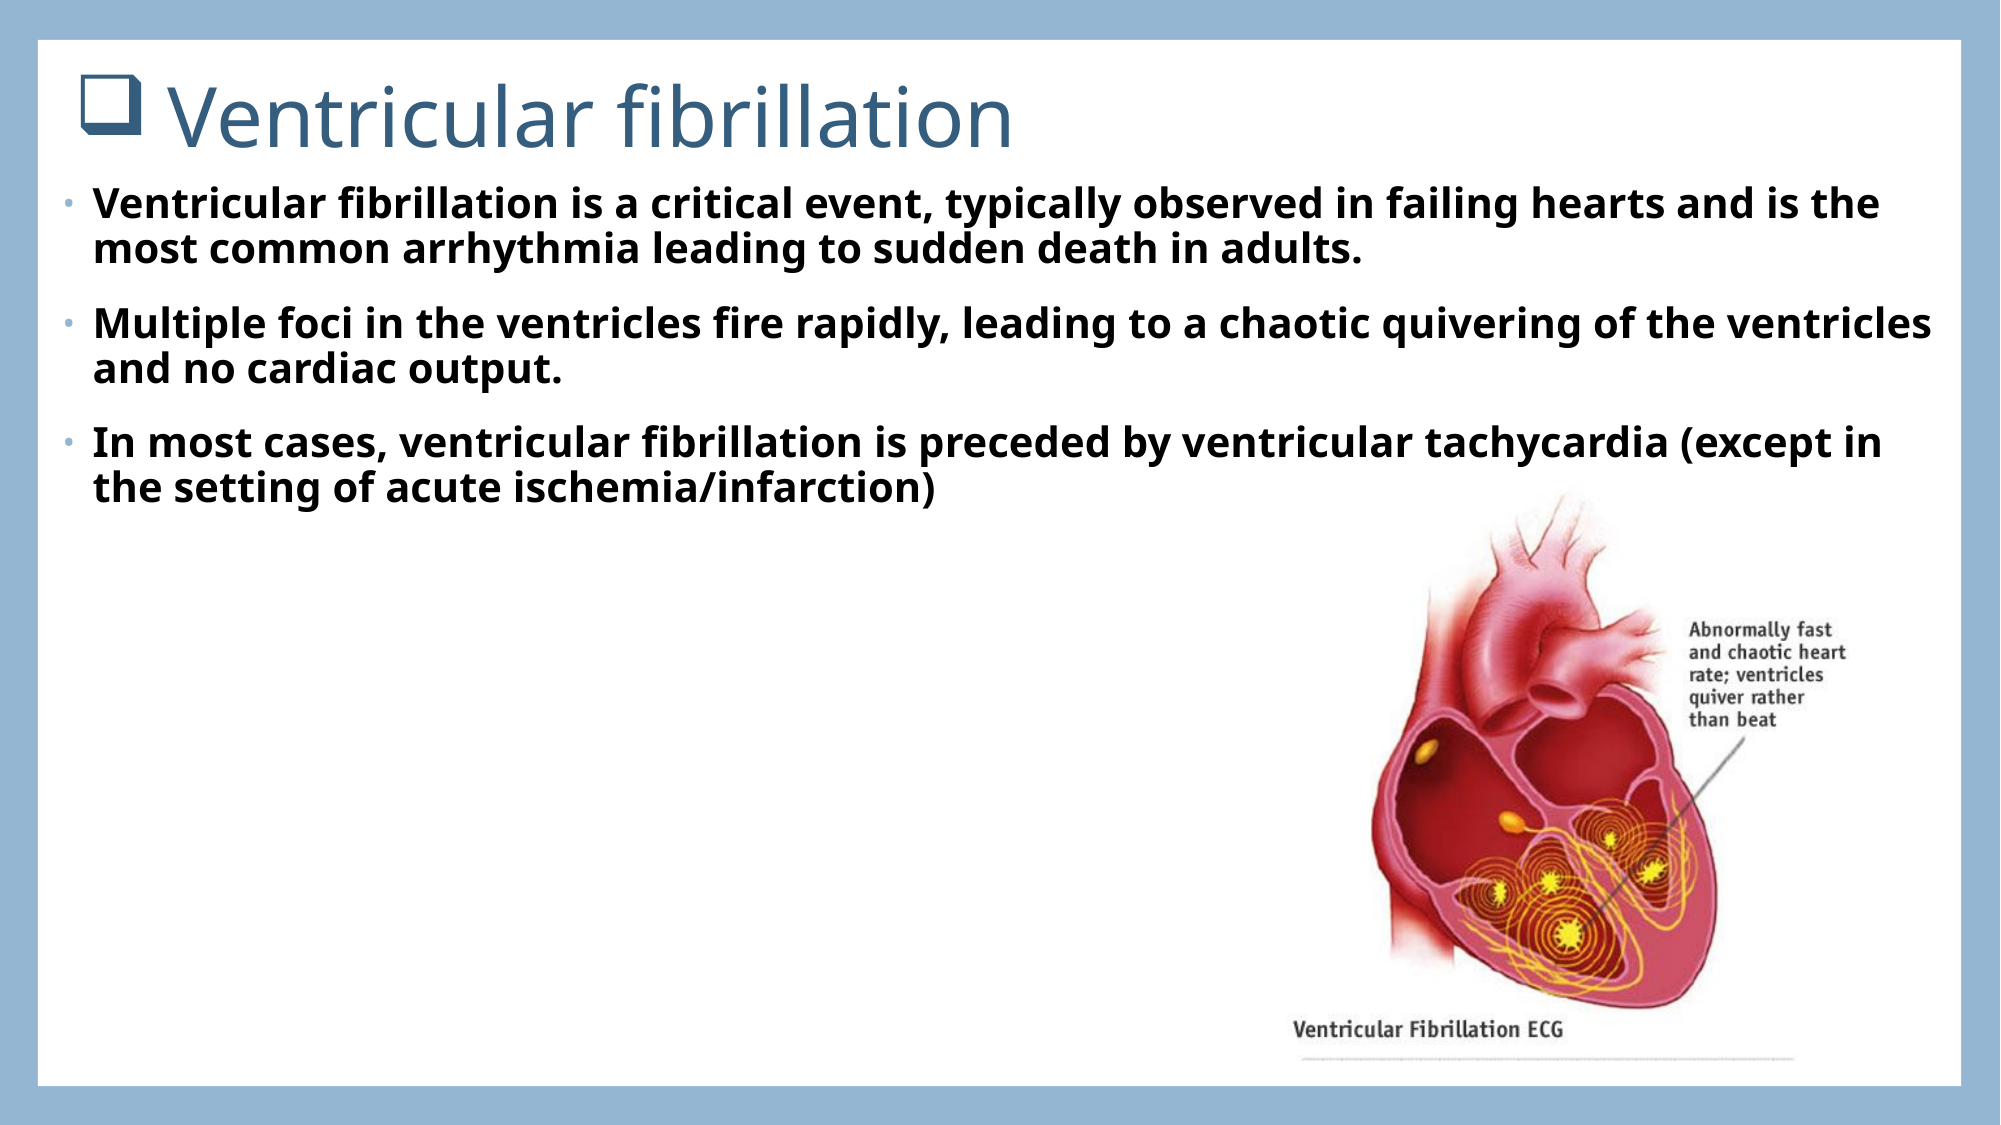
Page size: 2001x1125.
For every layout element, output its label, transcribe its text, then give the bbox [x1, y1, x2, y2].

list Ventricular fibrillation is a critical event, typically observed in failing hearts and is the most common arrhythmia leading to sudden death in adults. Multiple foci in the ventricles fire rapidly, leading to a chaotic quivering of the ventricles and no cardiac output. In most cases, ventricular fibrillation is preceded by ventricular tachycardia (except in the setting of acute ischemia/infarction) [40, 175, 1963, 1061]
title Ventricular fibrillation [59, 44, 1923, 175]
picture [1246, 482, 1870, 1061]
